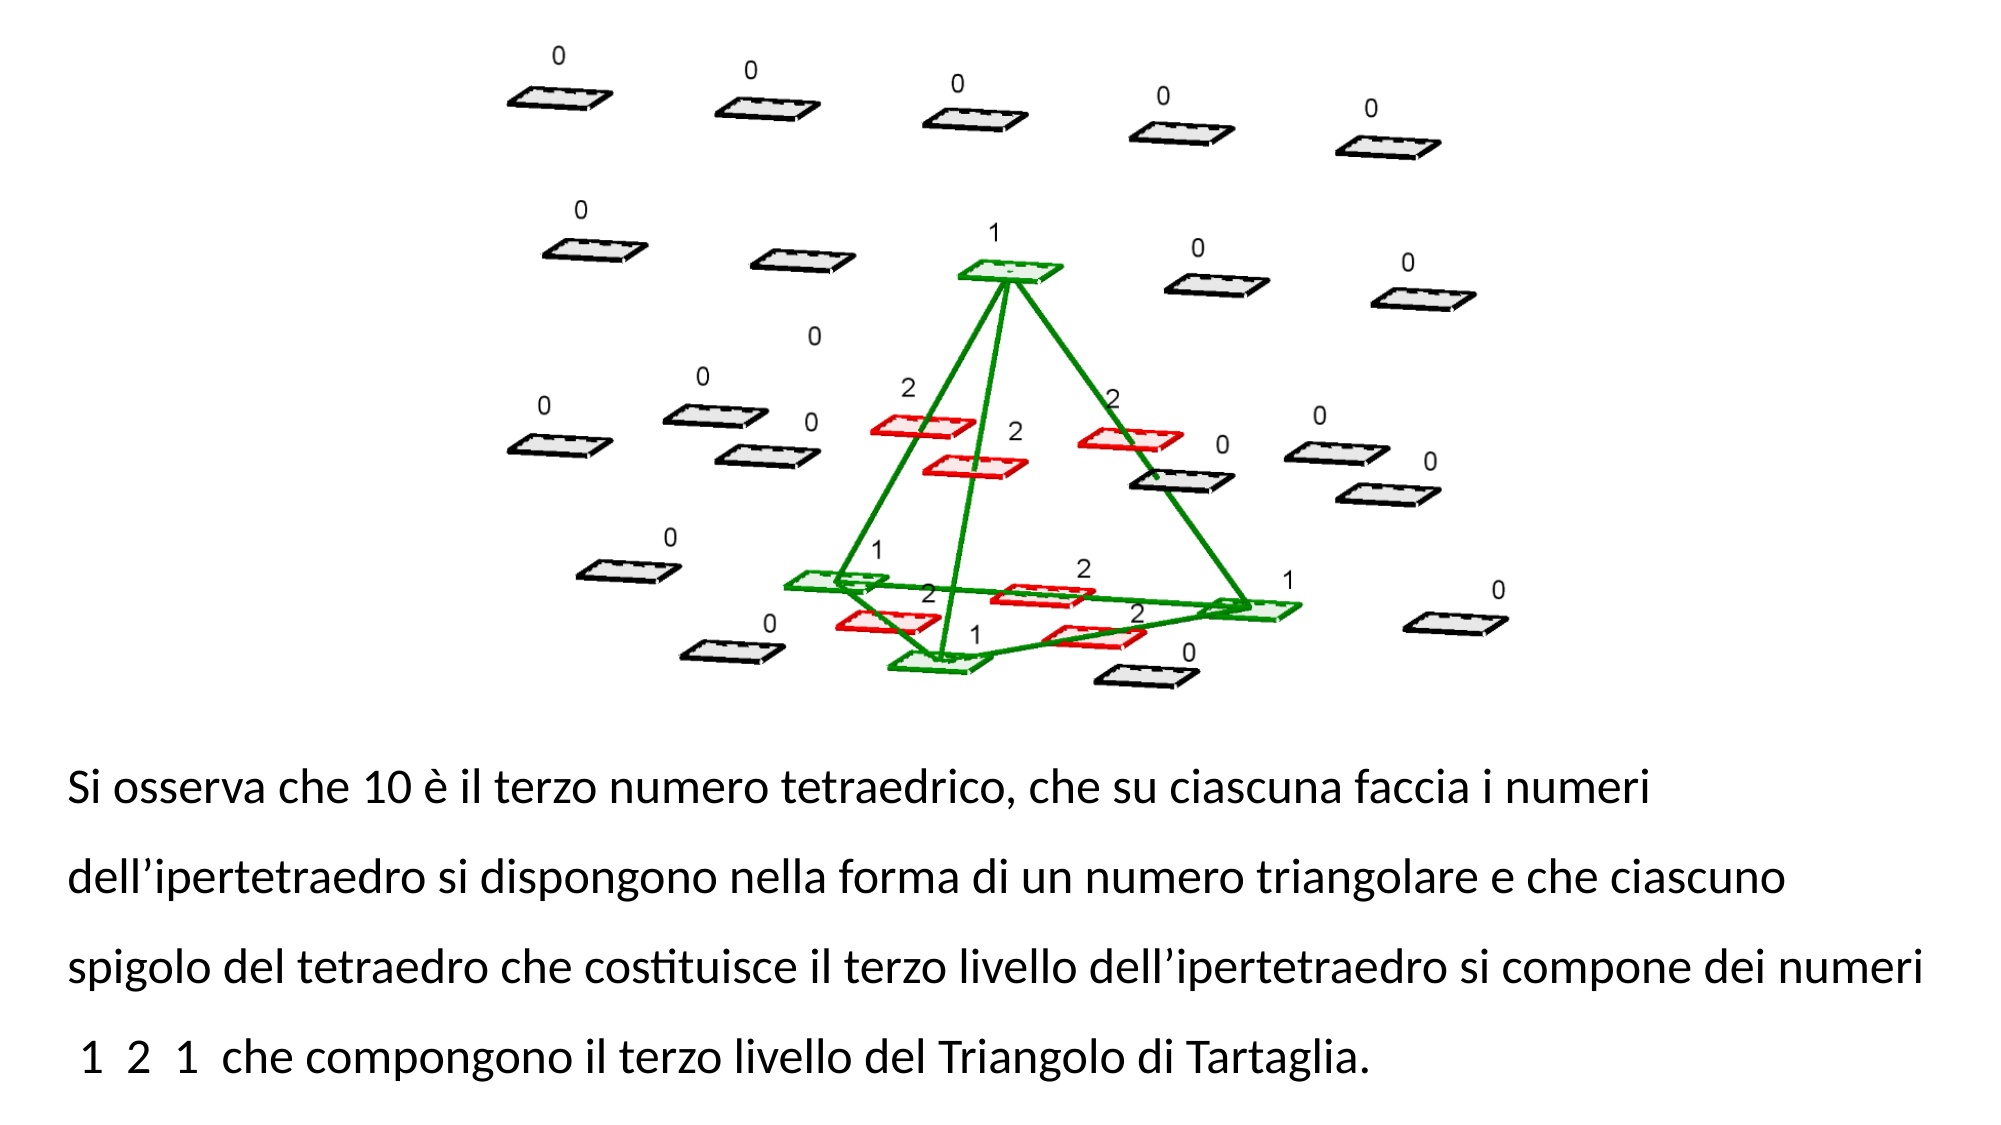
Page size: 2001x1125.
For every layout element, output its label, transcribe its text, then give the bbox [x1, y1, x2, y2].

text_box Si osserva che 10 è il terzo numero tetraedrico, che su ciascuna faccia i numeri dell’ipertetraedro si dispongono nella forma di un numero triangolare e che ciascuno spigolo del tetraedro che costituisce il terzo livello dell’ipertetraedro si compone dei numeri 1 2 1 che compongono il terzo livello del Triangolo di Tartaglia. [52, 716, 1943, 1091]
picture [456, 0, 1539, 709]
